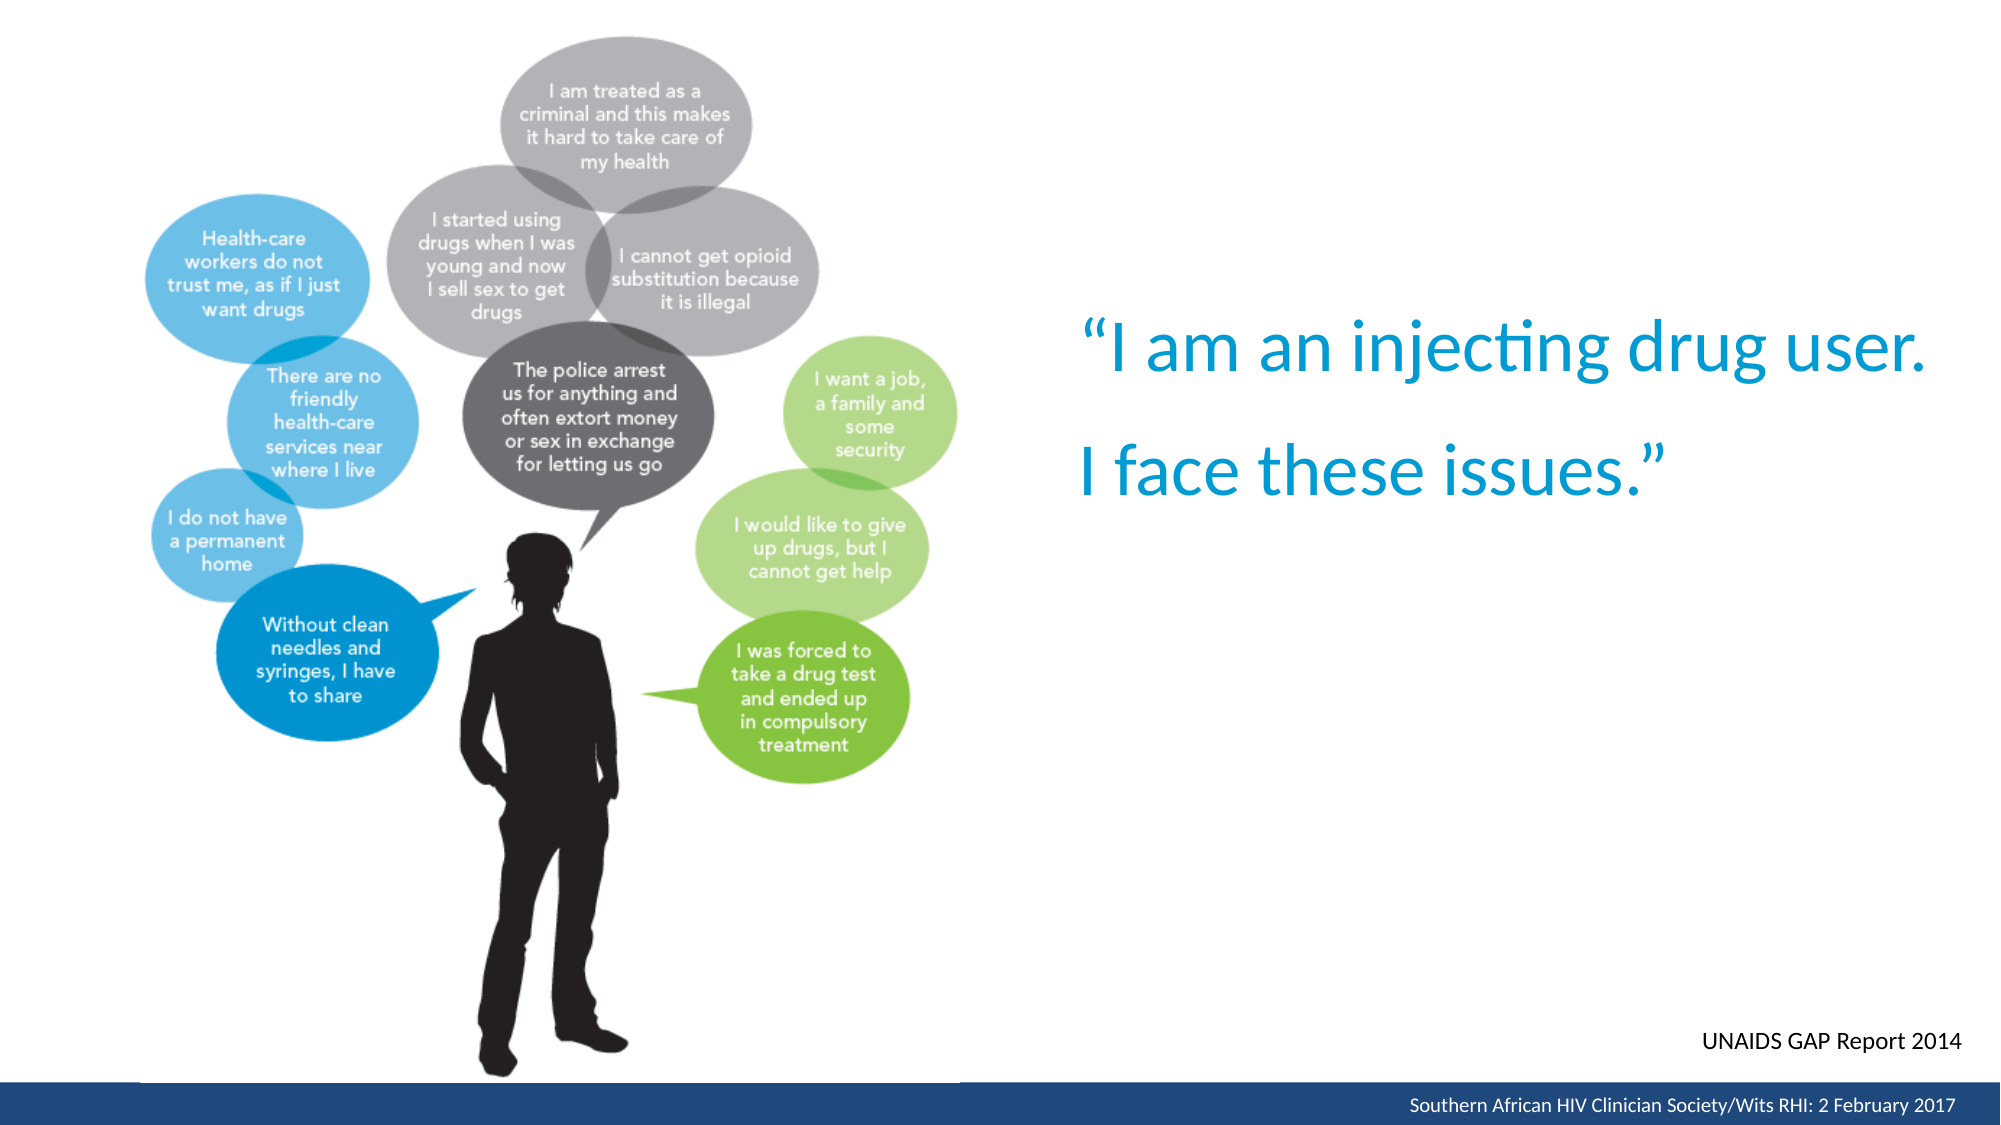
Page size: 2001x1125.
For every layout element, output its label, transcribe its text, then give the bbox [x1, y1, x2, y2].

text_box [140, 30, 1953, 1083]
text_box UNAIDS GAP Report 2014 [1953, 1017, 1984, 1062]
